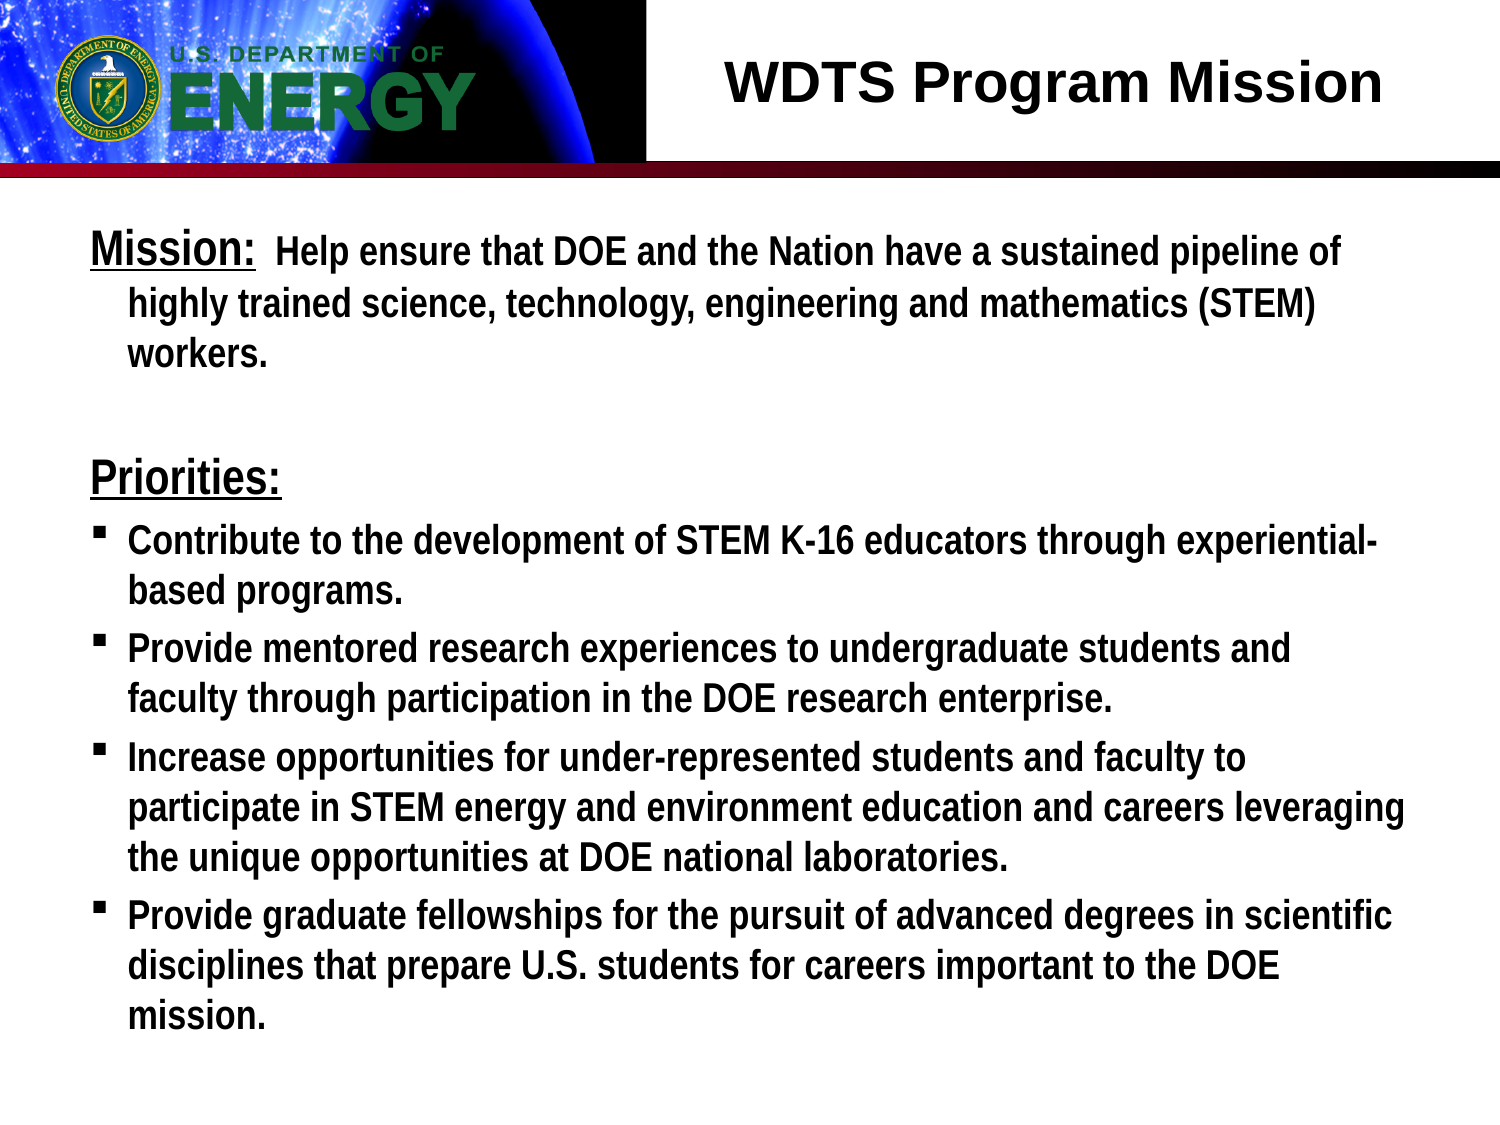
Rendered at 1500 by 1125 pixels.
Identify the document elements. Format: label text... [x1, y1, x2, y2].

list Mission: Help ensure that DOE and the Nation have a sustained pipeline of highly trained science, technology, engineering and mathematics (STEM) workers. Priorities: Contribute to the development of STEM K-16 educators through experiential-based programs. Provide mentored research experiences to undergraduate students and faculty through participation in the DOE research enterprise. Increase opportunities for under-represented students and faculty to participate in STEM energy and environment education and careers leveraging the unique opportunities at DOE national laboratories. Provide graduate fellowships for the pursuit of advanced degrees in scientific disciplines that prepare U.S. students for careers important to the DOE mission. [74, 208, 1426, 1062]
title WDTS Program Mission [609, 0, 1500, 159]
picture [0, 0, 647, 163]
